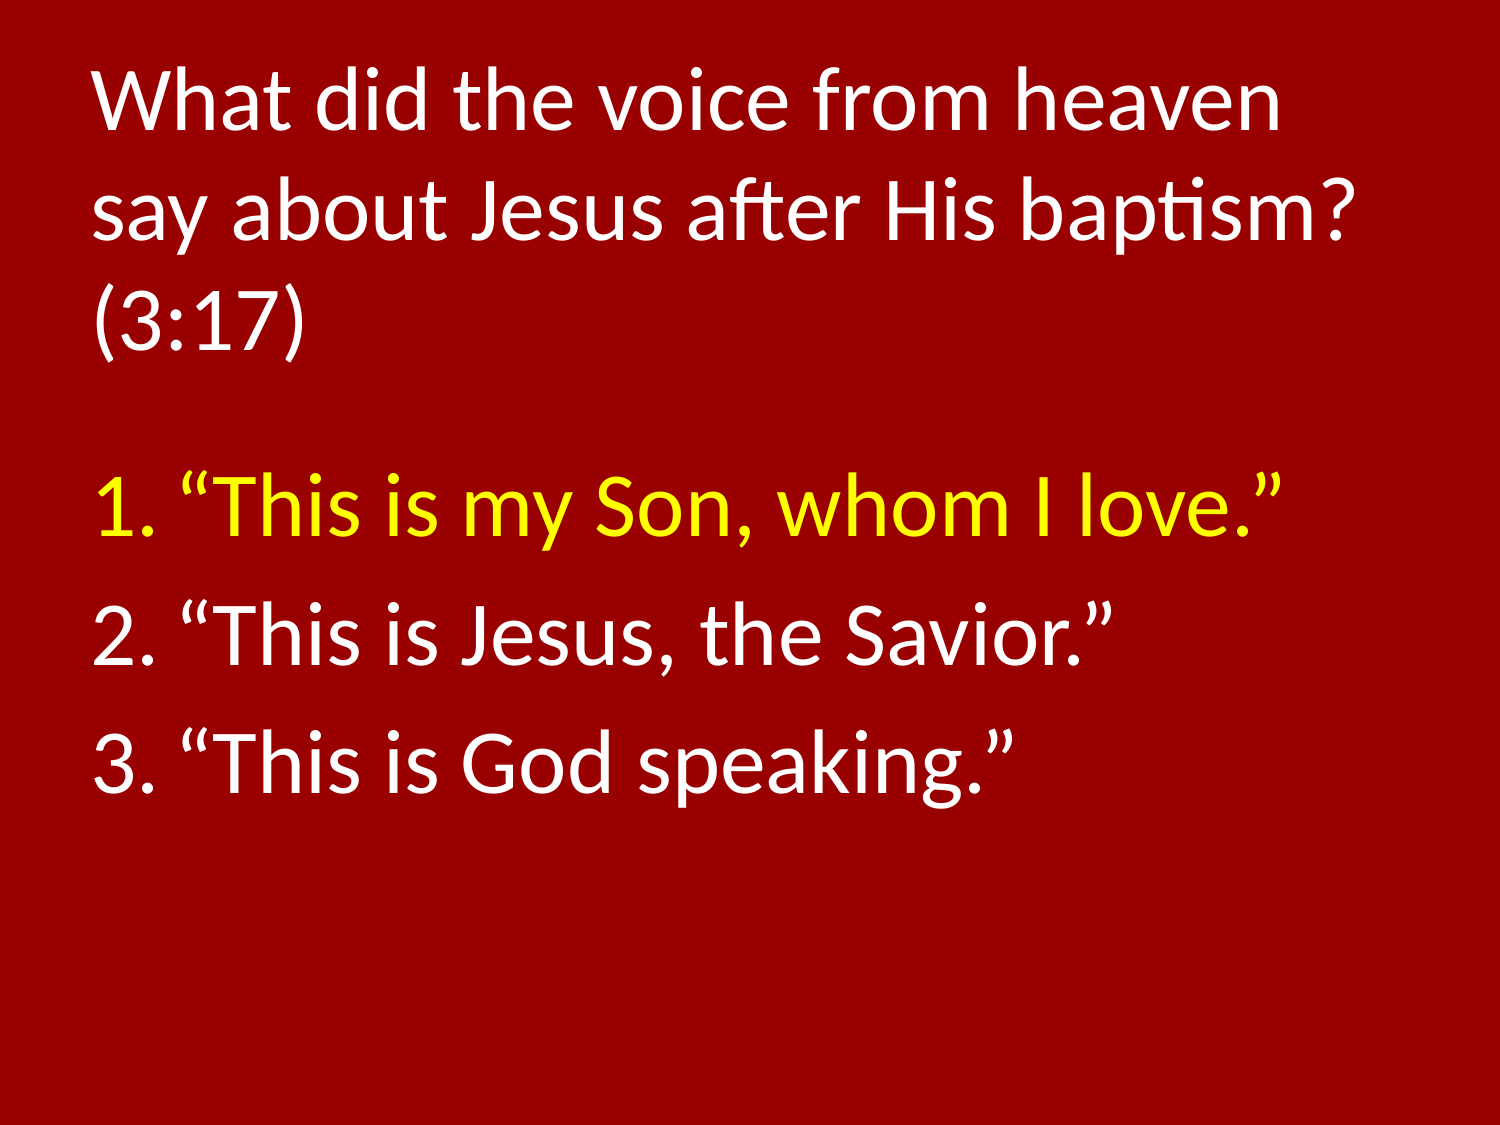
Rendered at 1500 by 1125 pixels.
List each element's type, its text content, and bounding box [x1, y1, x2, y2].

list “This is my Son, whom I love.” “This is Jesus, the Savior.” “This is God speaking.” [75, 437, 1425, 1005]
title What did the voice from heaven say about Jesus after His baptism? (3:17) [75, 45, 1425, 363]
